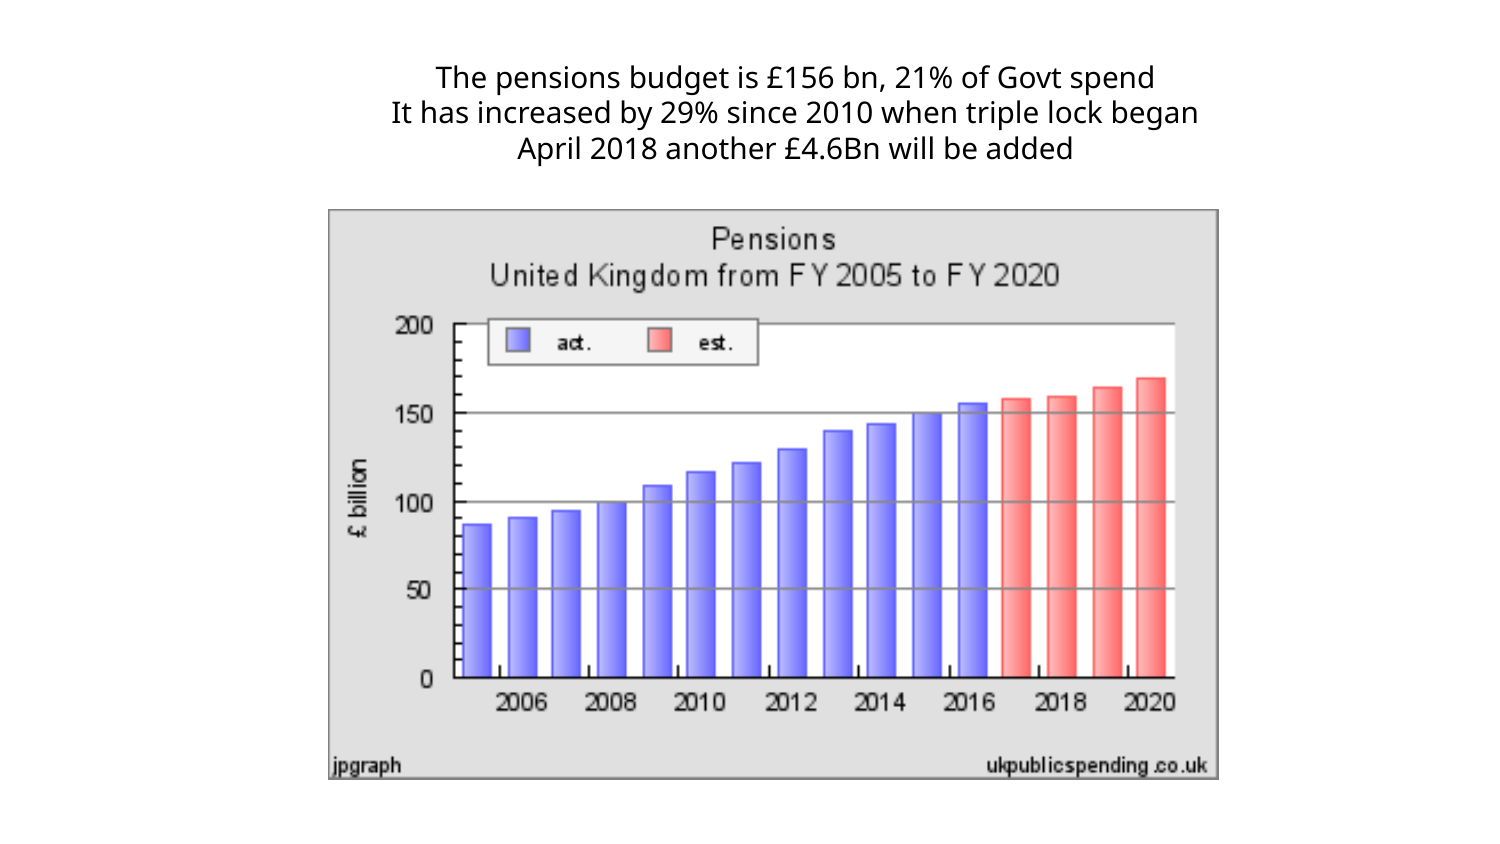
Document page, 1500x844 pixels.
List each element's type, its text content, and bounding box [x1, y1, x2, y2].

picture [328, 209, 1219, 780]
text_box The pensions budget is £156 bn, 21% of Govt spend It has increased by 29% since 2010 when triple lock began April 2018 another £4.6Bn will be added [388, 55, 1205, 169]
